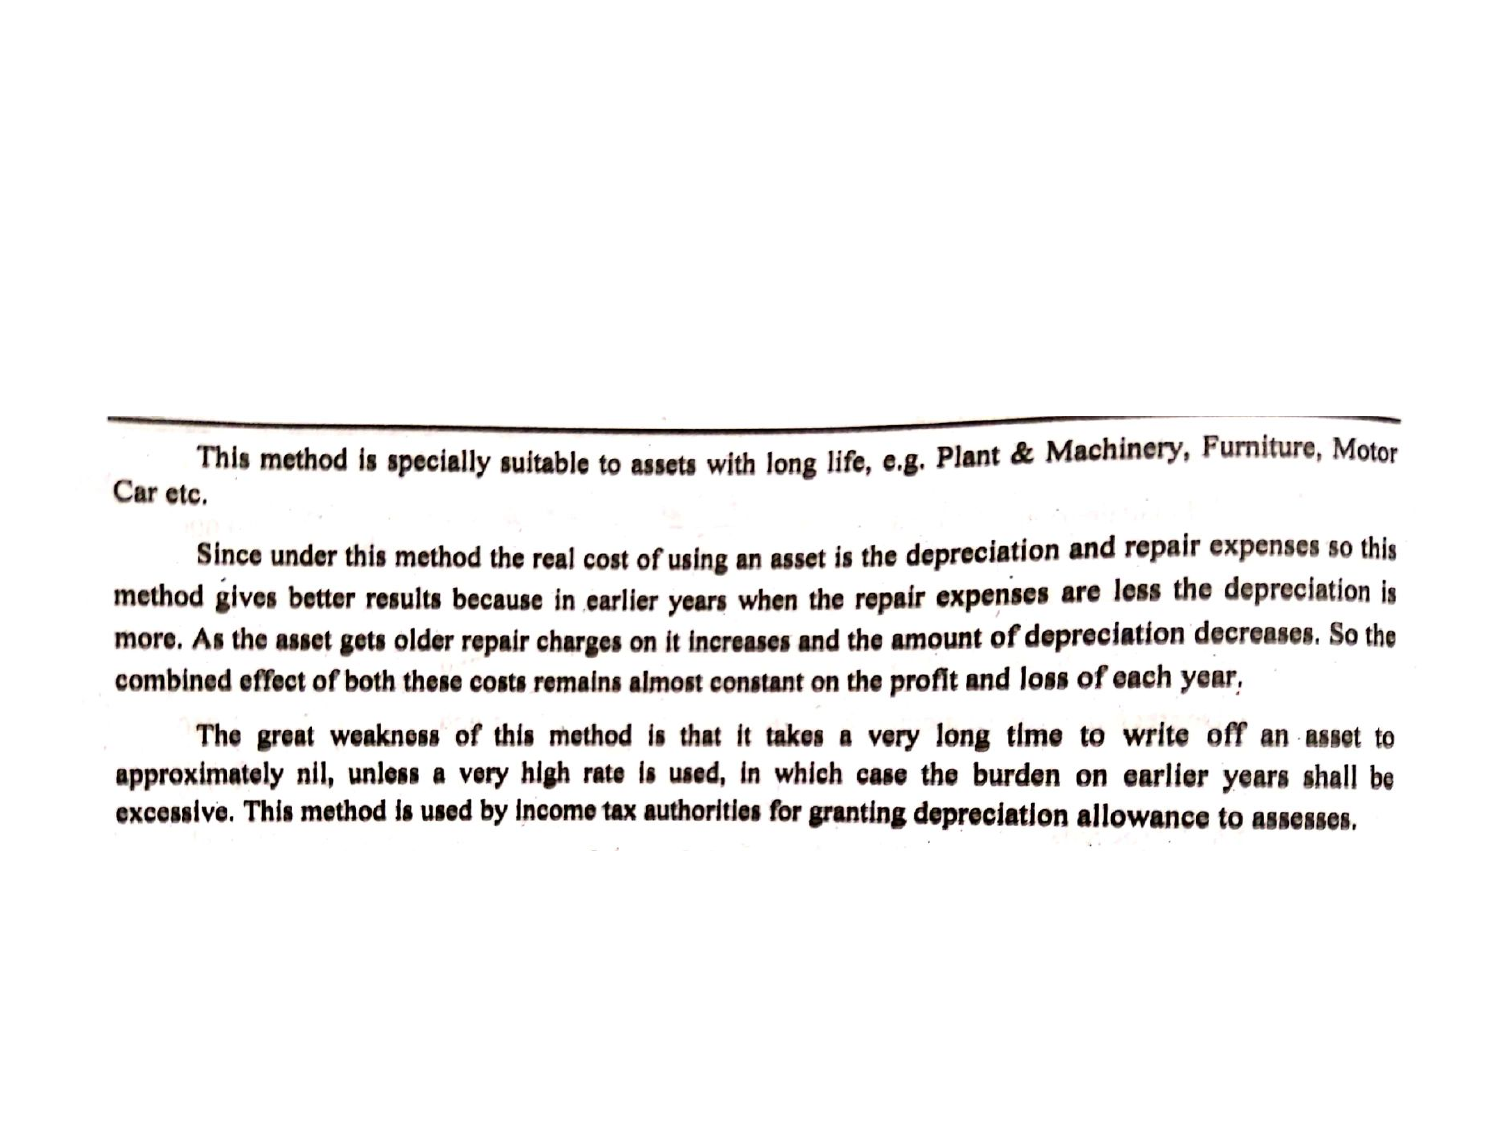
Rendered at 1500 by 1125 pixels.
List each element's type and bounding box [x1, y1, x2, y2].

list [74, 416, 1426, 851]
